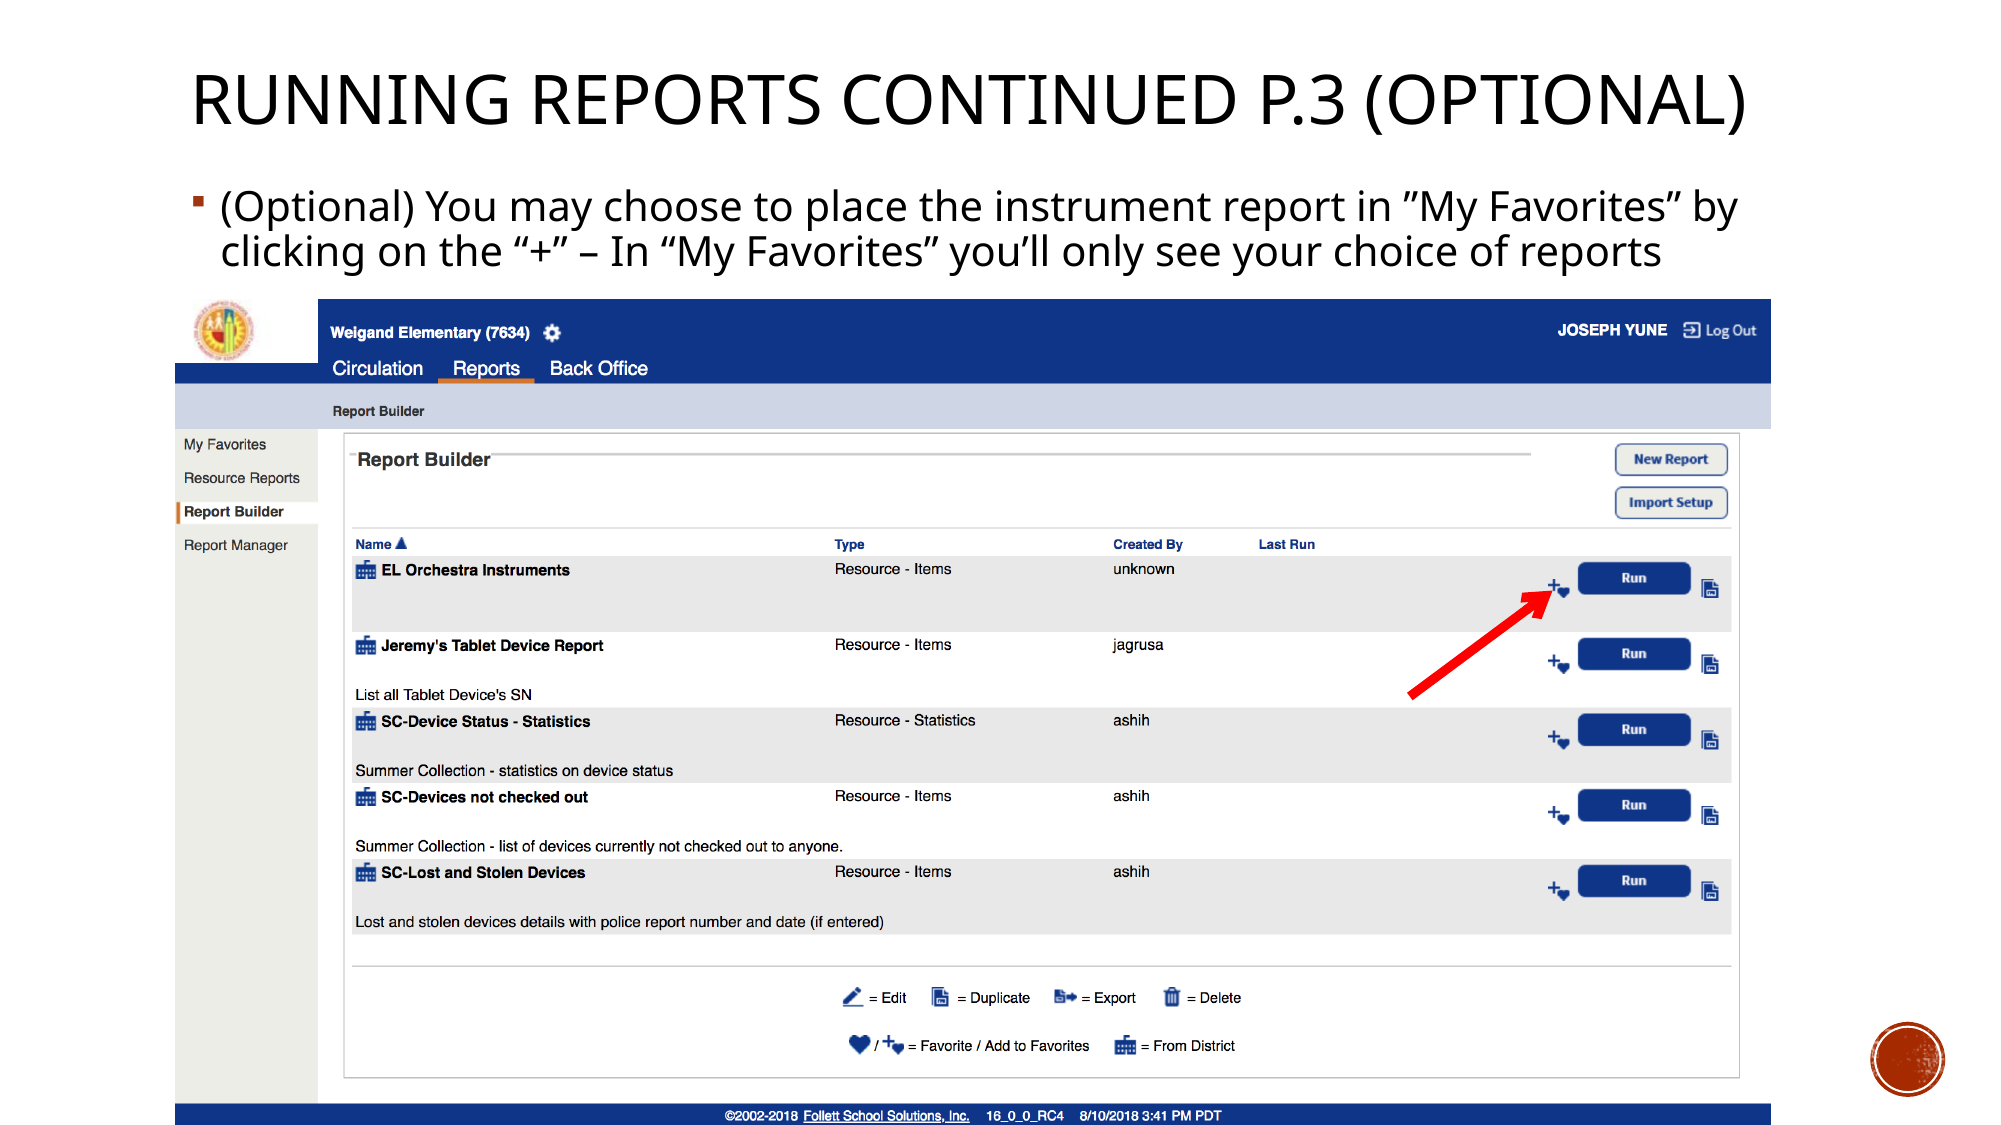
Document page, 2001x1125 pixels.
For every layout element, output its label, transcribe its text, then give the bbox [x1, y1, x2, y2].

picture [175, 302, 1771, 1125]
title Running reports Continued p.3 (OPtional) [175, 26, 1826, 178]
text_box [1413, 594, 1550, 694]
list (Optional) You may choose to place the instrument report in ”My Favorites” by clicking on the “+” – In “My Favorites” you’ll only see your choice of reports [175, 178, 1826, 1013]
